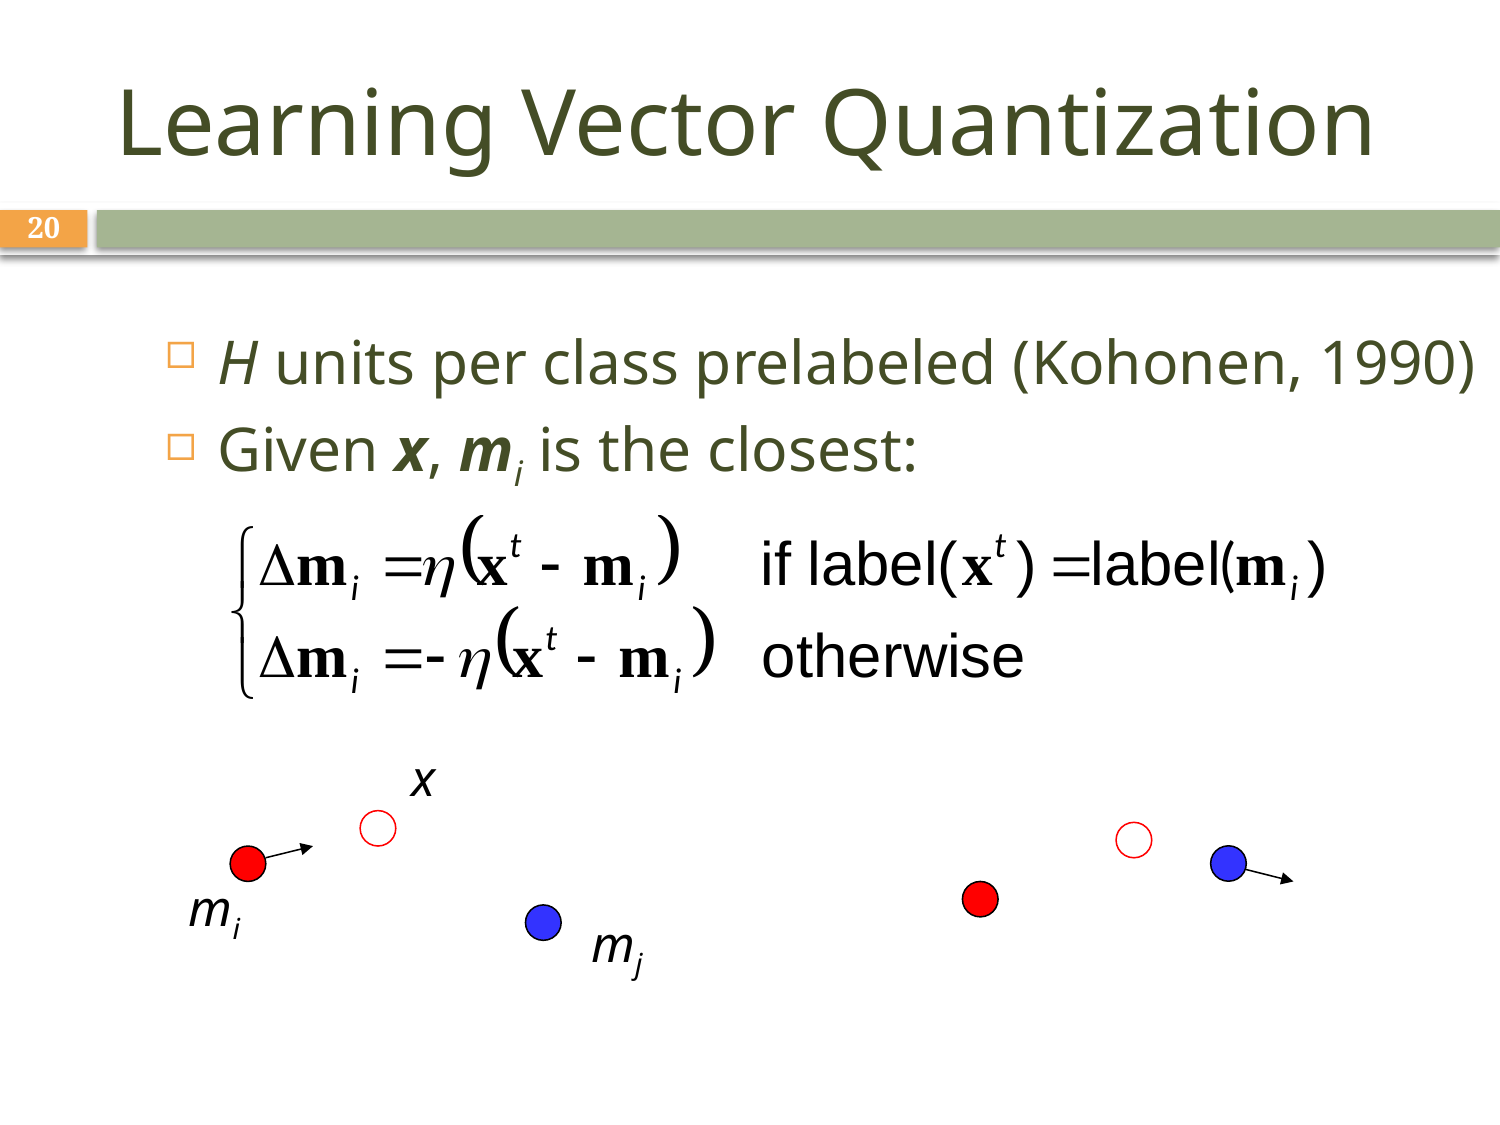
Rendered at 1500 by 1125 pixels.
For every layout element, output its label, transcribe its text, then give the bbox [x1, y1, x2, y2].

title Learning Vector Quantization [100, 37, 1438, 200]
text_box mi [173, 869, 255, 953]
text_box [962, 881, 999, 917]
text_box x [396, 739, 451, 815]
text_box [360, 810, 396, 847]
list H units per class prelabeled (Kohonen, 1990) Given x, mi is the closest: [150, 316, 1500, 954]
text_box [525, 904, 562, 941]
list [218, 514, 1353, 711]
text_box [265, 843, 313, 858]
text_box [1246, 869, 1294, 885]
text_box [1210, 845, 1247, 882]
text_box [230, 846, 266, 880]
text_box mj [576, 904, 658, 988]
text_box [1116, 822, 1152, 858]
slide_number 20 [0, 208, 88, 249]
